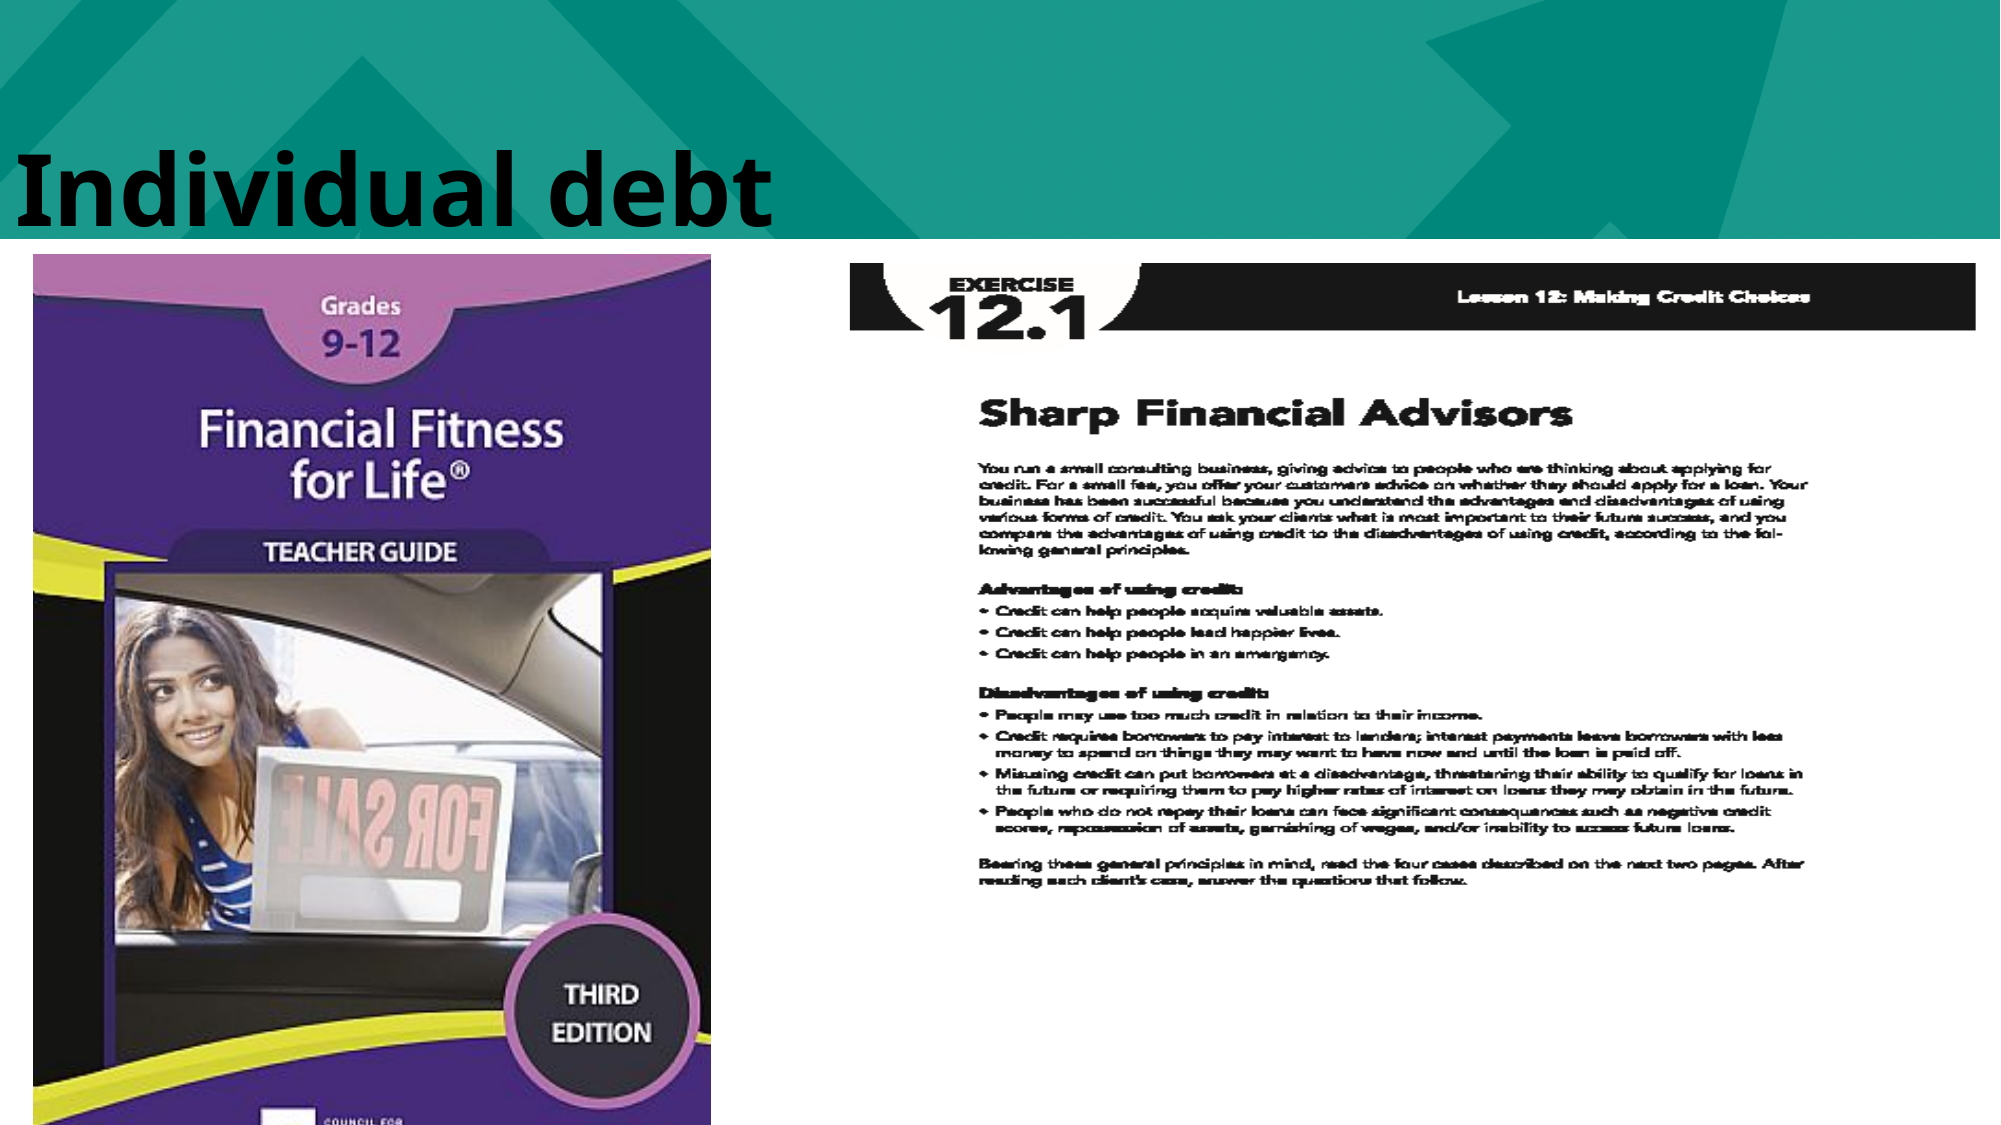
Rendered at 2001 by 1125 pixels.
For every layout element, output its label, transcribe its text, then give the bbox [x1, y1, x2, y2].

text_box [849, 263, 1976, 1125]
picture [0, 0, 2000, 239]
picture [33, 254, 711, 1125]
title Individual debt [0, 99, 1700, 288]
